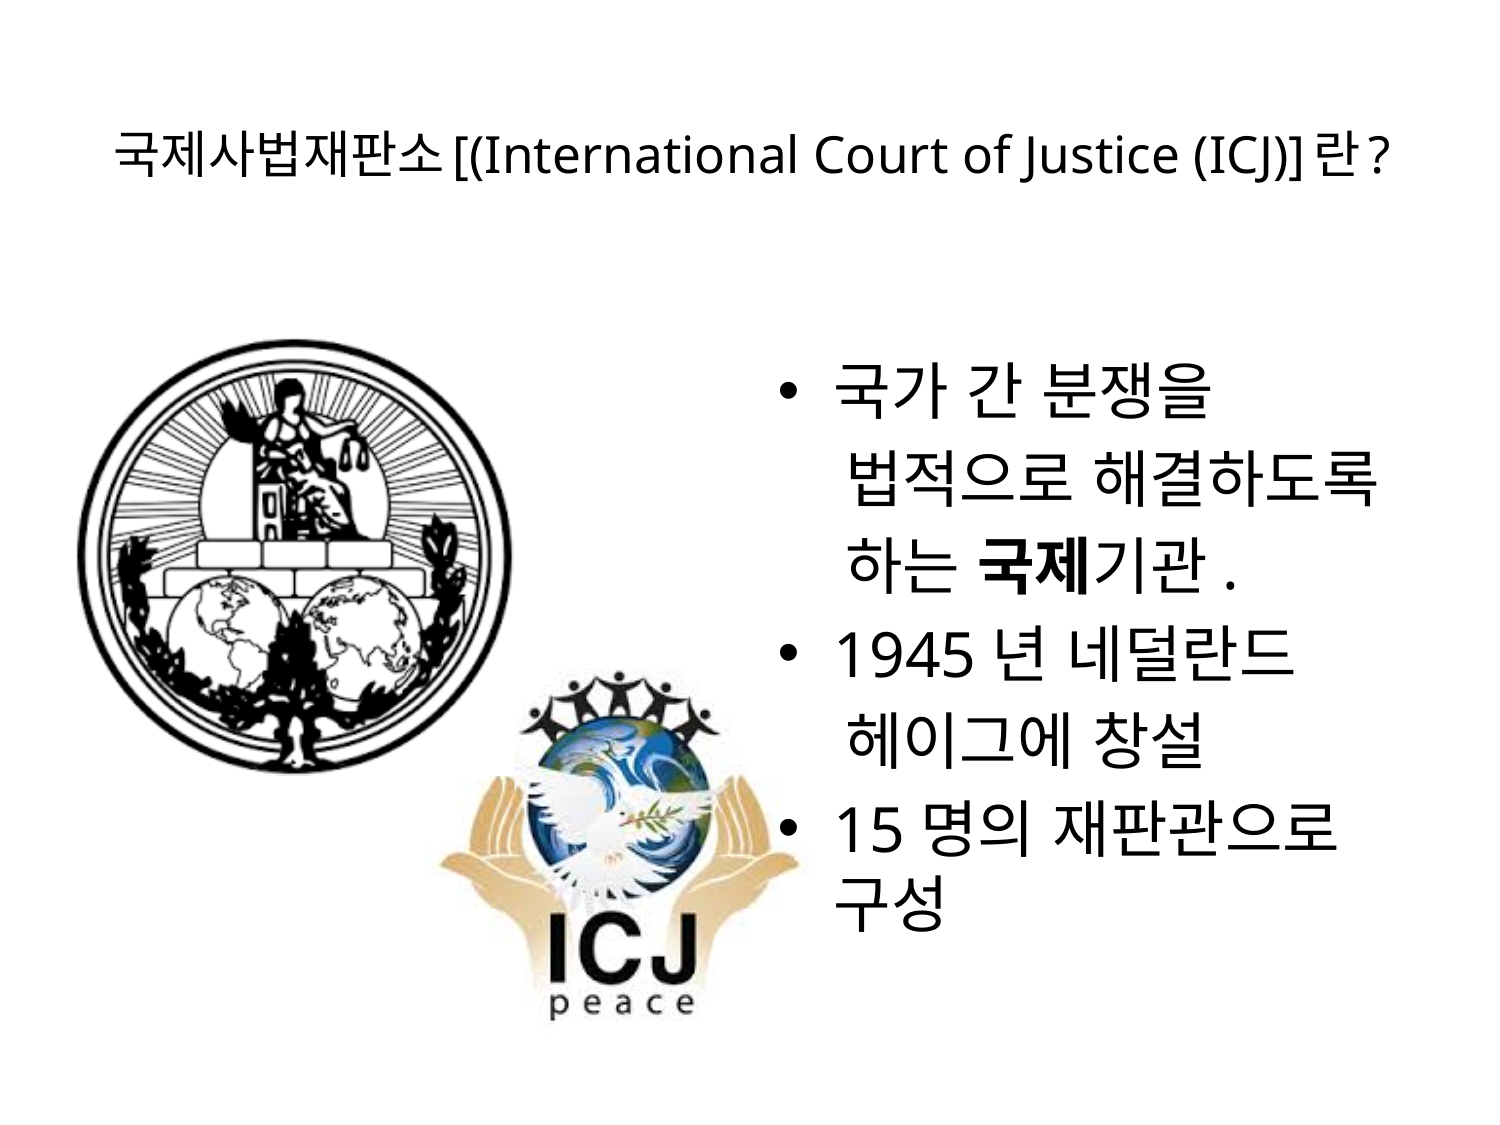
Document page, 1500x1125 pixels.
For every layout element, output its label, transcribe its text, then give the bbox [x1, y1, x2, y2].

title 국제사법재판소[(International Court of Justice (ICJ)]란? [76, 90, 1427, 278]
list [76, 337, 514, 776]
picture [395, 621, 845, 1071]
list 국가 간 분쟁을 법적으로 해결하도록 하는 국제기관. 1945년 네덜란드 헤이그에 창설 15명의 재판관으로 구성 [762, 262, 1459, 1005]
